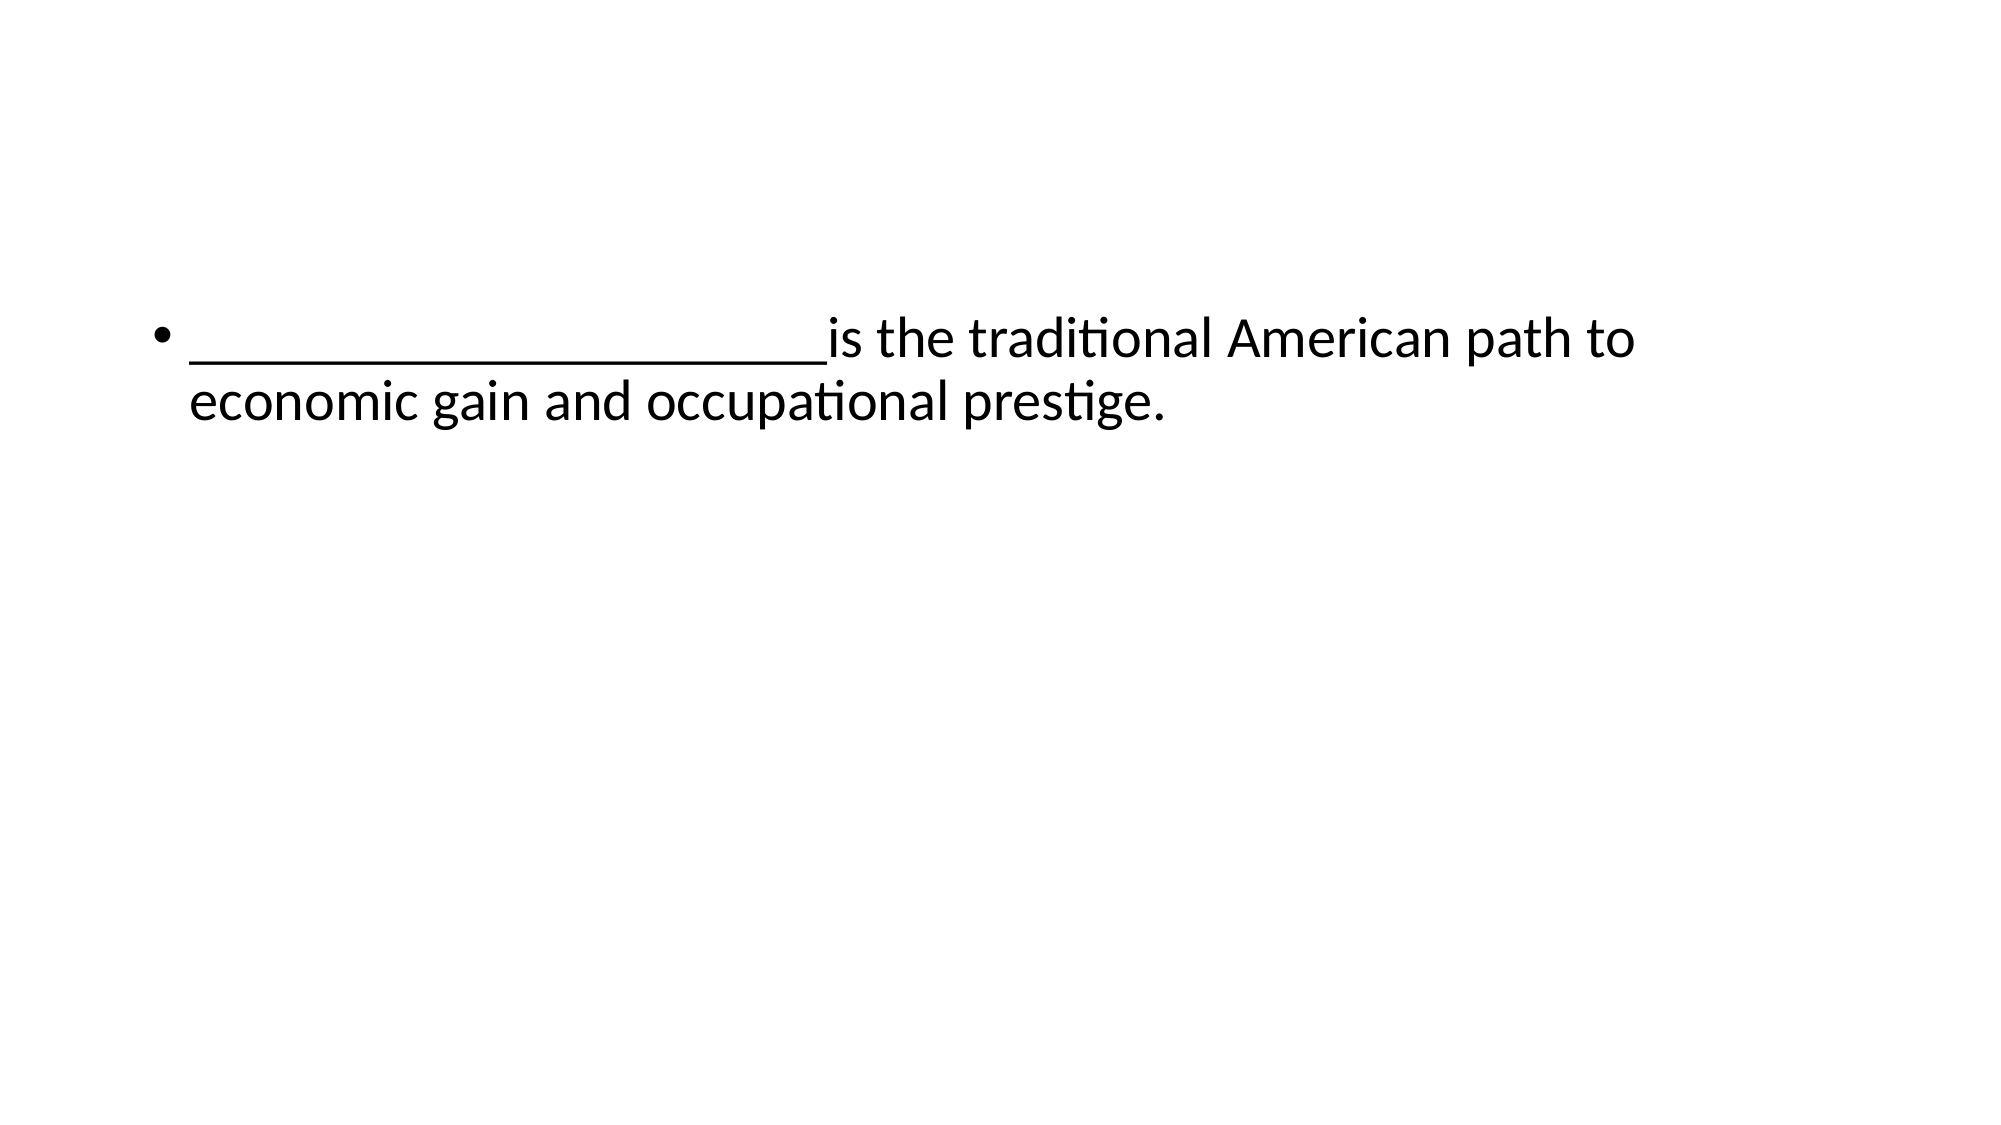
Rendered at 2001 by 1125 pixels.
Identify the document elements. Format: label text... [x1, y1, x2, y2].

list ______________________is the traditional American path to economic gain and occupational prestige. [137, 299, 1863, 1014]
